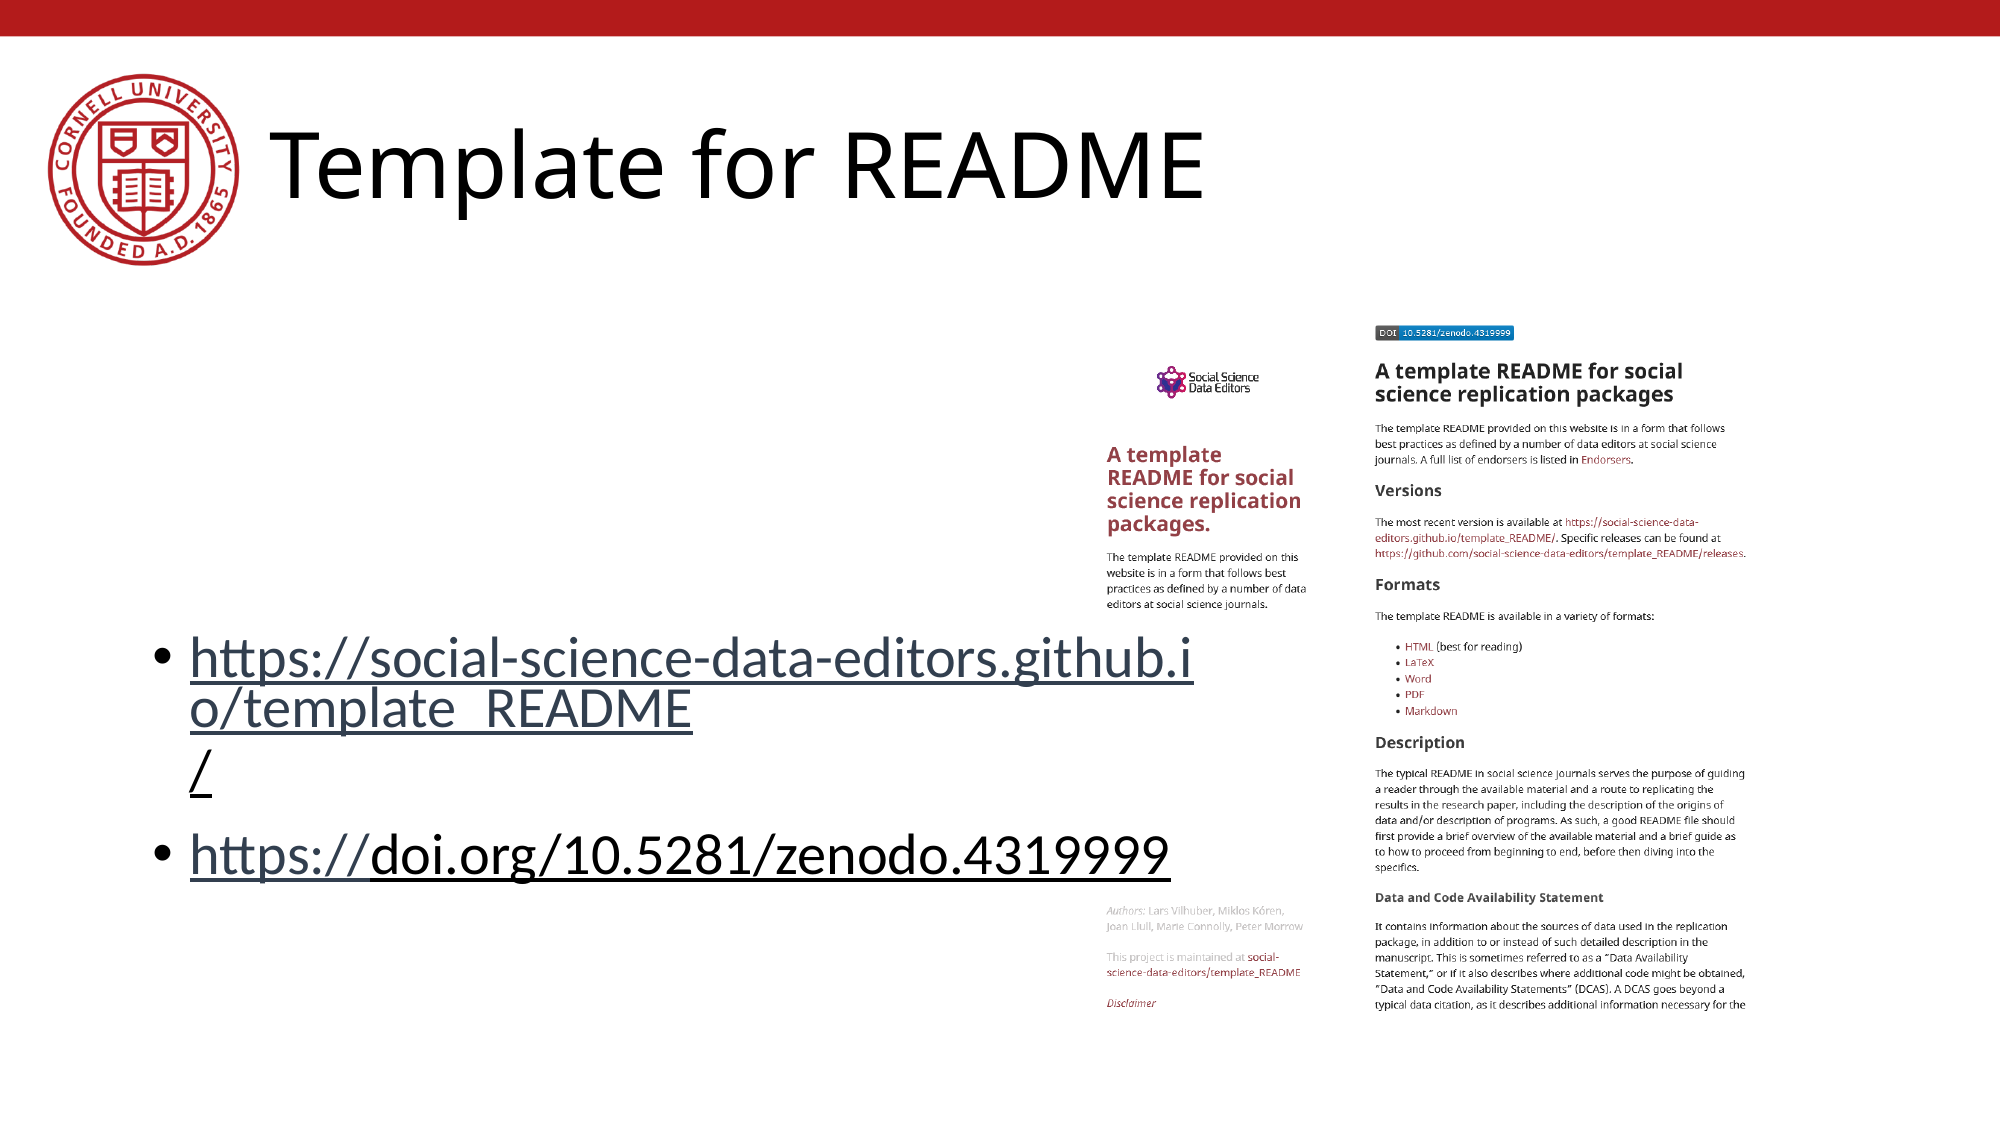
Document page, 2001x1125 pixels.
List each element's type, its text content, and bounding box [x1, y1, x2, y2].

picture [39, 65, 254, 274]
title Template for README [254, 59, 1863, 278]
list https://social-science-data-editors.github.io/template_README/ https://doi.org/10.5281/zenodo.4319999 [137, 619, 1077, 1014]
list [1077, 299, 1798, 1014]
